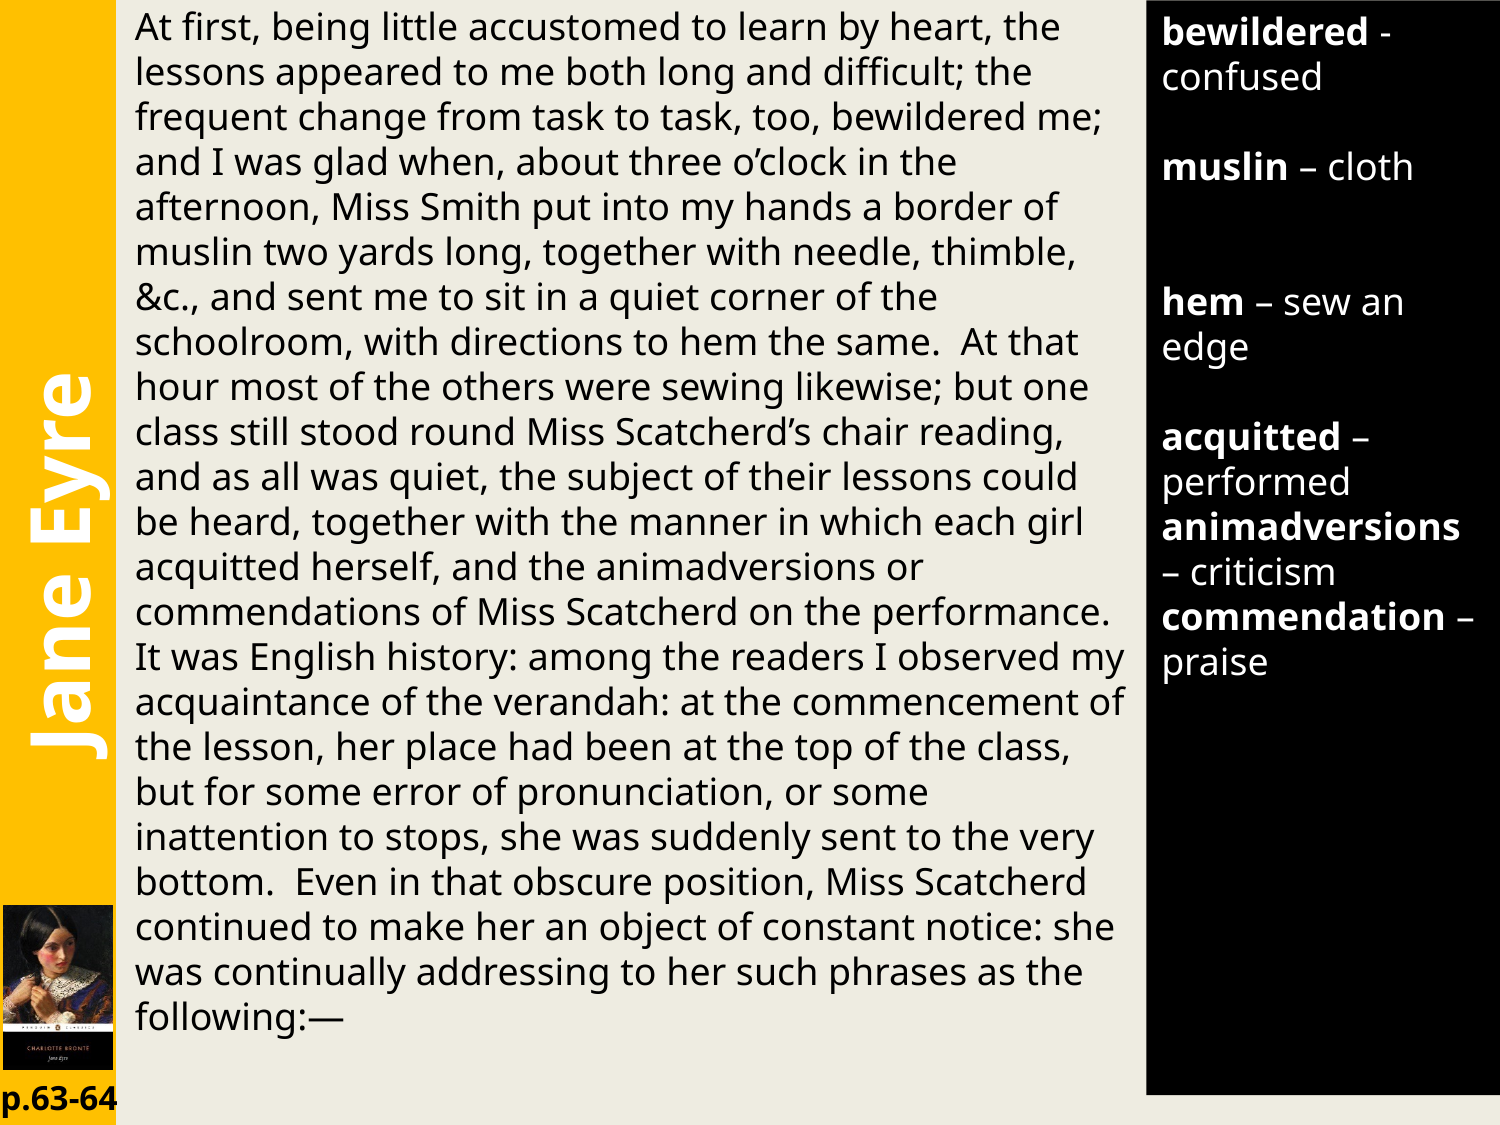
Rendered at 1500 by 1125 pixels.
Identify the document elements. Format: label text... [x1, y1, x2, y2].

text_box bewildered - confused muslin – cloth hem – sew an edge acquitted – performed animadversions – criticism commendation – praise [1146, 0, 1500, 1096]
picture [3, 905, 114, 1070]
text_box Jane Eyre [0, 0, 115, 906]
text_box p.63-64 [0, 1069, 148, 1125]
text_box At first, being little accustomed to learn by heart, the lessons appeared to me both long and difficult; the frequent change from task to task, too, bewildered me; and I was glad when, about three o’clock in the afternoon, Miss Smith put into my hands a border of muslin two yards long, together with needle, thimble, &c., and sent me to sit in a quiet corner of the schoolroom, with directions to hem the same. At that hour most of the others were sewing likewise; but one class still stood round Miss Scatcherd’s chair reading, and as all was quiet, the subject of their lessons could be heard, together with the manner in which each girl acquitted herself, and the animadversions or commendations of Miss Scatcherd on the performance. It was English history: among the readers I observed my acquaintance of the verandah: at the commencement of the lesson, her place had been at the top of the class, but for some error of pronunciation, or some inattention to stops, she was suddenly sent to the very bottom. Even in that obscure position, Miss Scatcherd continued to make her an object of constant notice: she was continually addressing to her such phrases as the following:— [120, 0, 1143, 1046]
